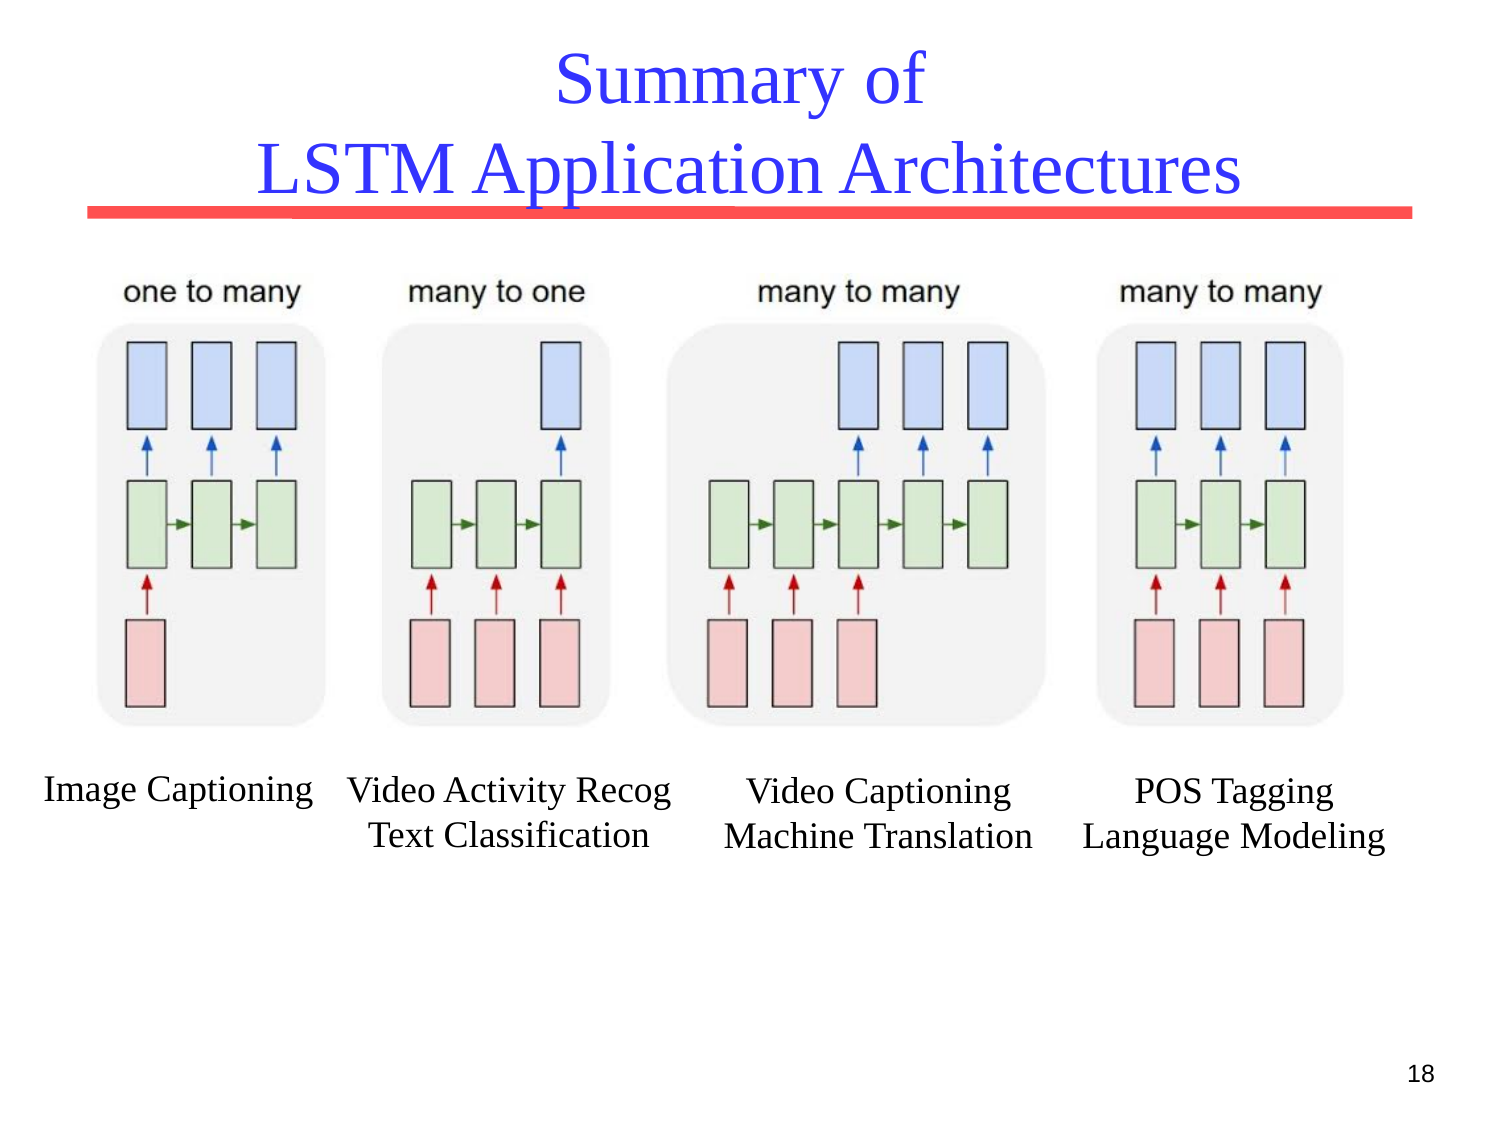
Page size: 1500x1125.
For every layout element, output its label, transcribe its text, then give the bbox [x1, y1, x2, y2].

text_box Image Captioning [28, 756, 329, 817]
text_box Video Captioning Machine Translation [708, 758, 1049, 864]
title Summary of LSTM Application Architectures [112, 37, 1388, 201]
text_box POS Tagging Language Modeling [1067, 758, 1401, 864]
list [80, 273, 1357, 738]
text_box Video Activity Recog Text Classification [331, 757, 687, 863]
slide_number 18 [1137, 1049, 1451, 1125]
